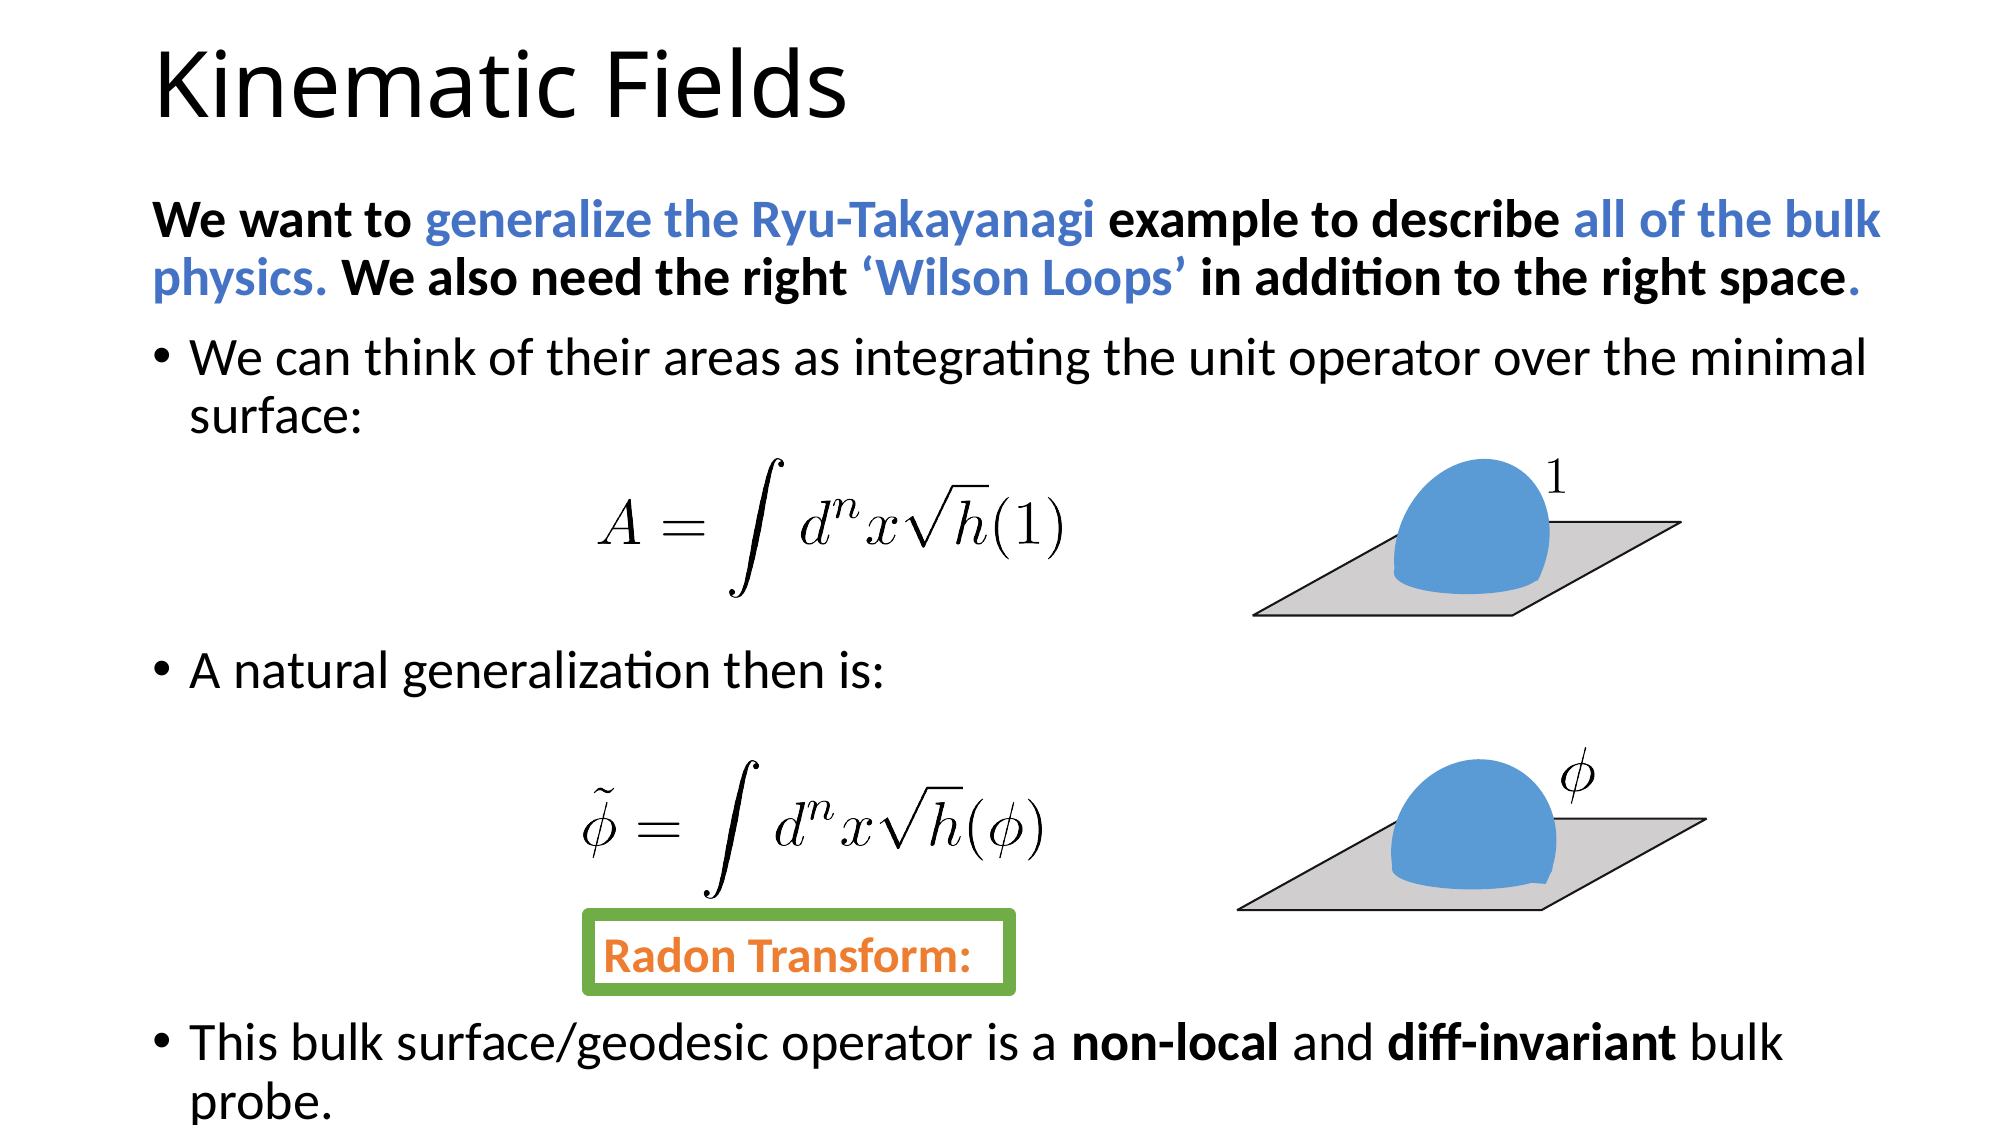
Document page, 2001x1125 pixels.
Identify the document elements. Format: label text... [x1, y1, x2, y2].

list We want to generalize the Ryu-Takayanagi example to describe all of the bulk physics. We also need the right ‘Wilson Loops’ in addition to the right space. We can think of their areas as integrating the unit operator over the minimal surface: A natural generalization then is: This bulk surface/geodesic operator is a non-local and diff-invariant bulk probe. [137, 183, 1909, 1125]
picture [583, 760, 1042, 899]
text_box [1252, 456, 1682, 636]
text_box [1237, 747, 1707, 934]
title Kinematic Fields [137, 20, 1863, 156]
picture [597, 458, 1062, 598]
